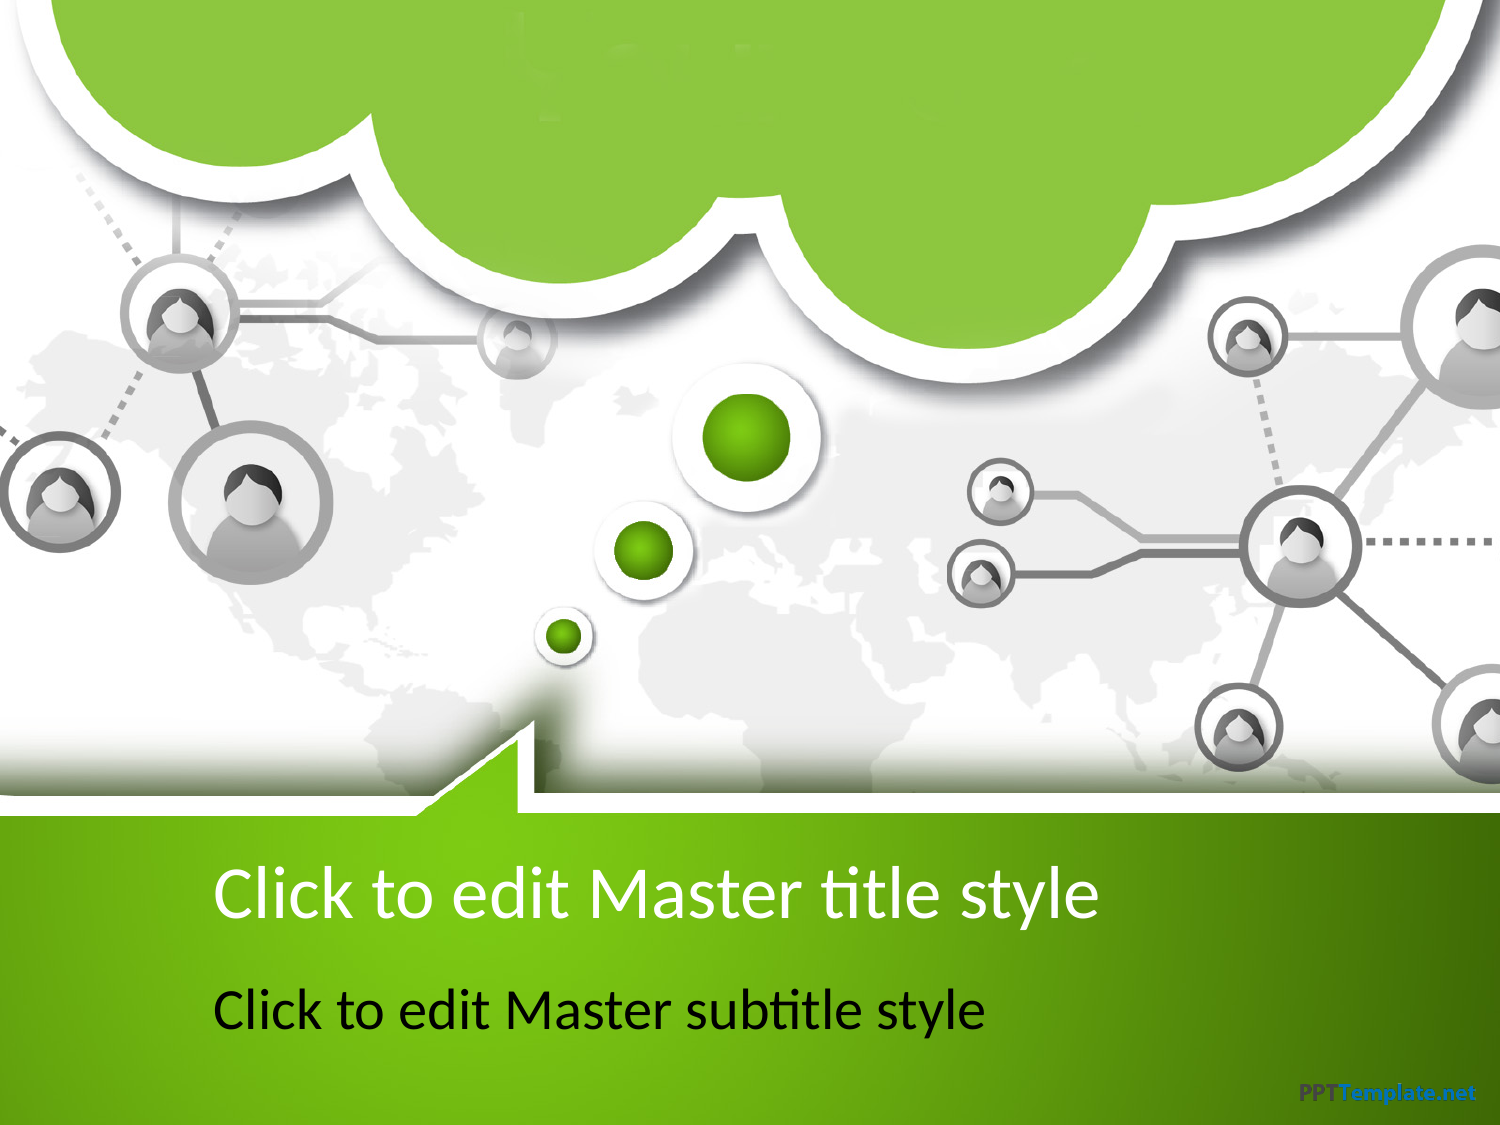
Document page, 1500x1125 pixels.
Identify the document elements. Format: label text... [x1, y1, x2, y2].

title Click to edit Master title style [198, 813, 1427, 963]
subtitle Click to edit Master subtitle style [198, 963, 1427, 1089]
picture [0, 0, 1500, 1125]
